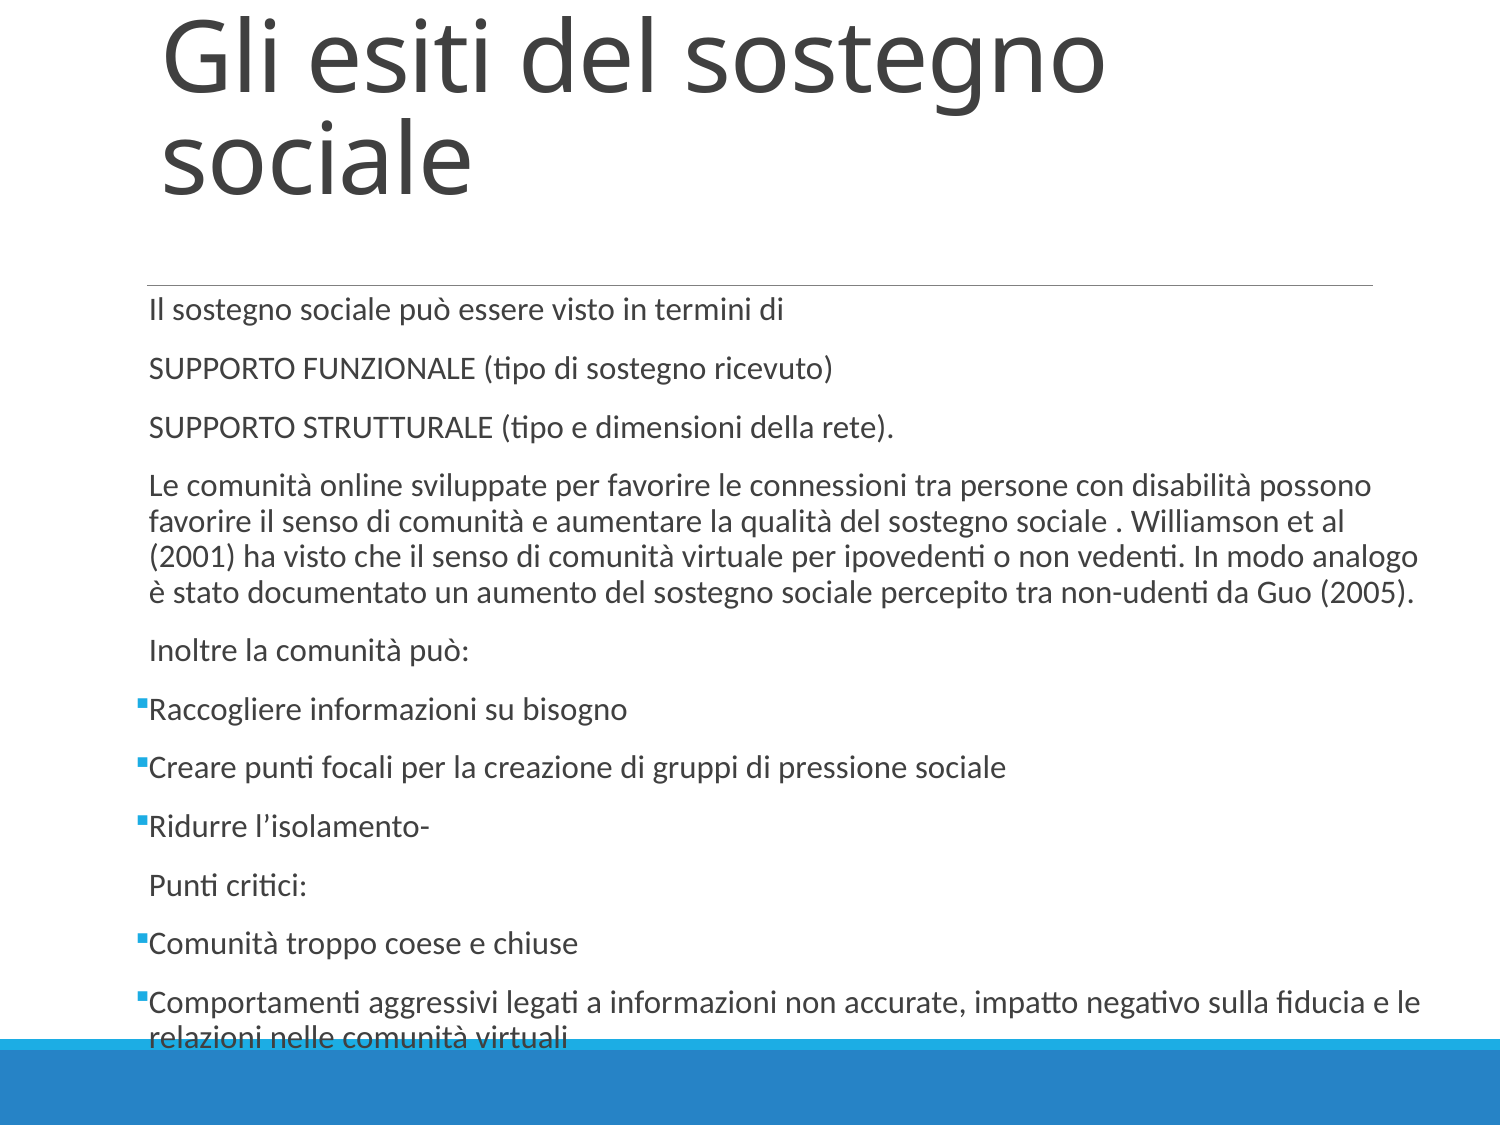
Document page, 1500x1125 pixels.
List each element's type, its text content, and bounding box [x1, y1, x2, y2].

list Il sostegno sociale può essere visto in termini di SUPPORTO FUNZIONALE (tipo di sostegno ricevuto) SUPPORTO STRUTTURALE (tipo e dimensioni della rete). Le comunità online sviluppate per favorire le connessioni tra persone con disabilità possono favorire il senso di comunità e aumentare la qualità del sostegno sociale . Williamson et al (2001) ha visto che il senso di comunità virtuale per ipovedenti o non vedenti. In modo analogo è stato documentato un aumento del sostegno sociale percepito tra non-udenti da Guo (2005). Inoltre la comunità può: Raccogliere informazioni su bisogno Creare punti focali per la creazione di gruppi di pressione sociale Ridurre l’isolamento- Punti critici: Comunità troppo coese e chiuse Comportamenti aggressivi legati a informazioni non accurate, impatto negativo sulla fiducia e le relazioni nelle comunità virtuali [135, 285, 1425, 1100]
title Gli esiti del sostegno sociale [145, 62, 1384, 223]
